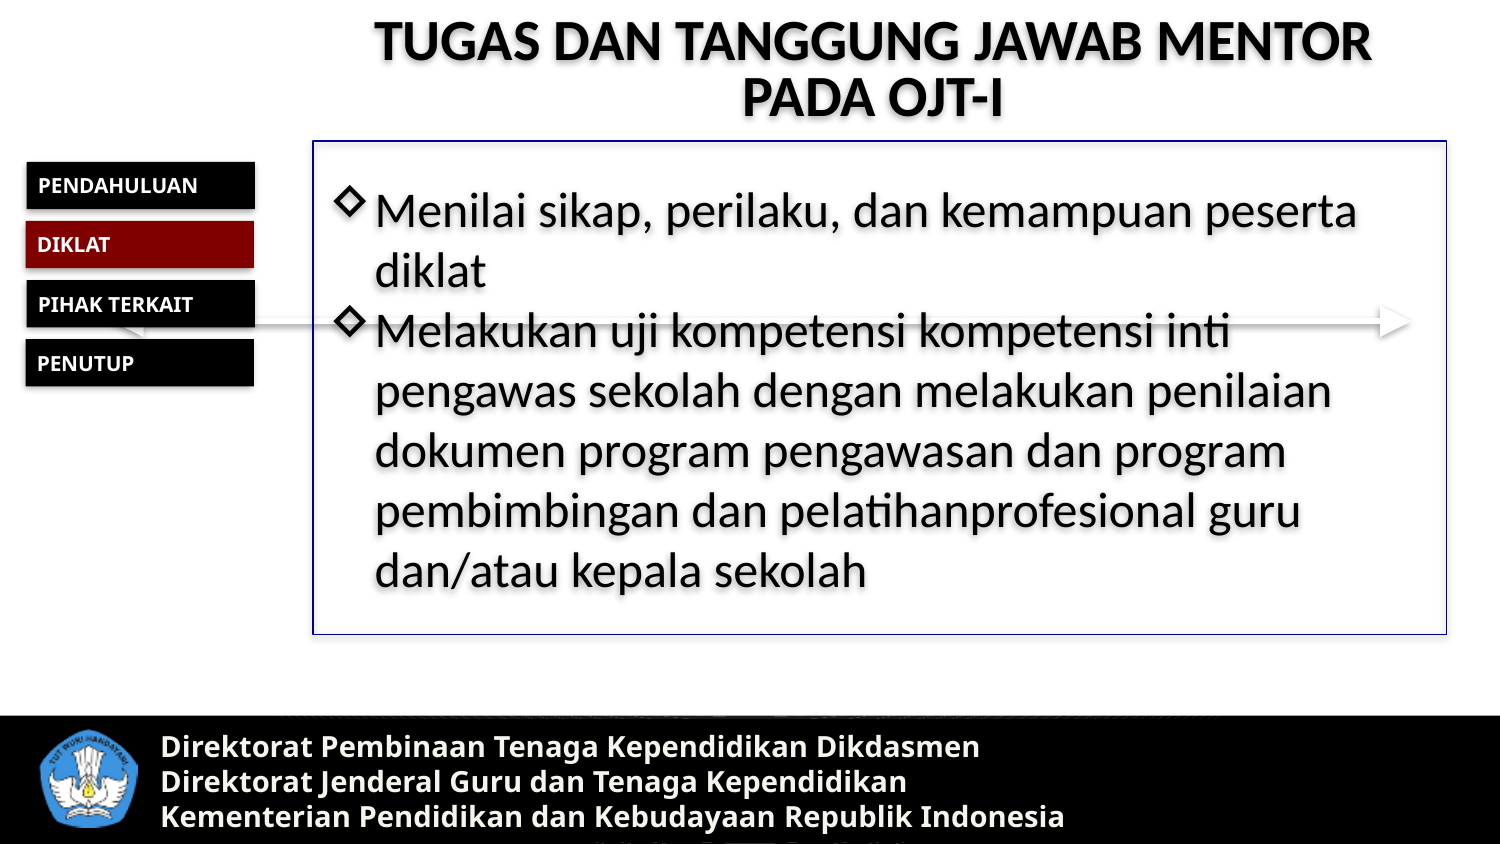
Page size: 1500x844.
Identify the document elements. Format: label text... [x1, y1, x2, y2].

text_box PENUTUP [25, 339, 254, 387]
text_box Direktorat Pembinaan Tenaga Kependidikan Dikdasmen Direktorat Jenderal Guru dan Tenaga Kependidikan Kementerian Pendidikan dan Kebudayaan Republik Indonesia [145, 718, 1499, 843]
picture [39, 729, 138, 828]
text_box DIKLAT [25, 220, 254, 269]
text_box PENDAHULUAN [26, 161, 255, 210]
text_box Menilai sikap, perilaku, dan kemampuan peserta diklat Melakukan uji kompetensi kompetensi inti pengawas sekolah dengan melakukan penilaian dokumen program pengawasan dan program pembimbingan dan pelatihanprofesional guru dan/atau kepala sekolah [312, 140, 1447, 635]
text_box PIHAK TERKAIT [26, 280, 255, 328]
text_box TUGAS DAN TANGGUNG JAWAB MENTOR PADA OJT-I [300, 0, 1448, 147]
